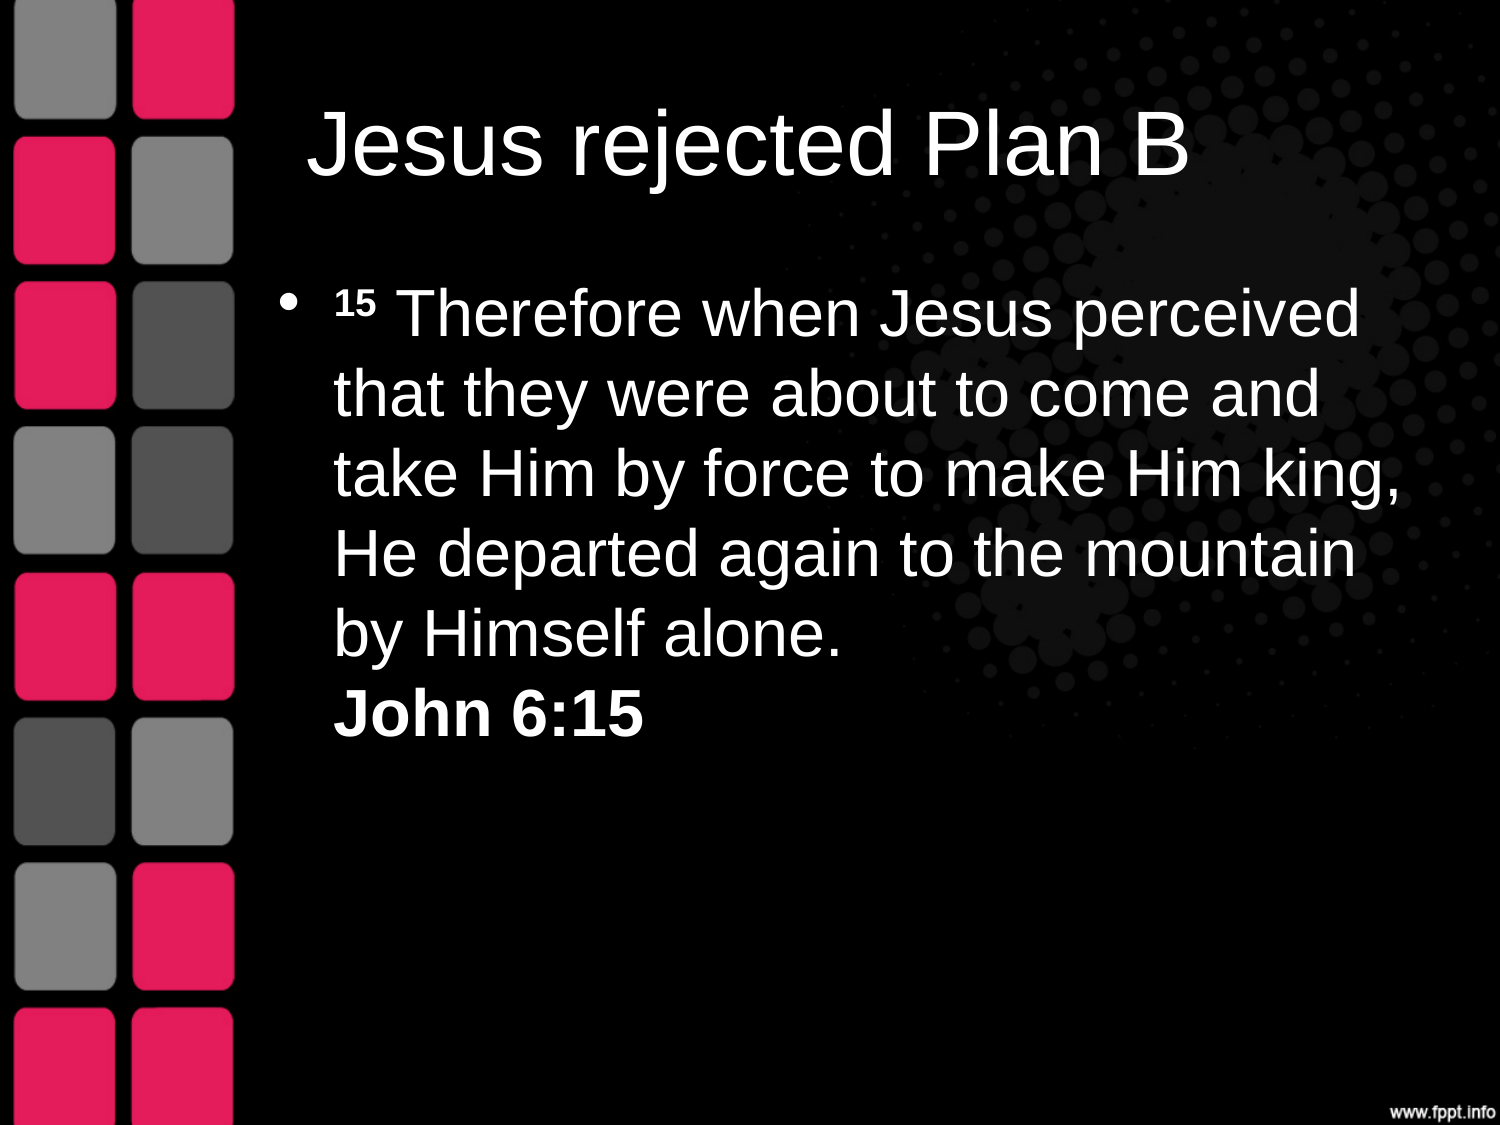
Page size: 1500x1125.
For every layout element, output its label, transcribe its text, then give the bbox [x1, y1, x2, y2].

title Jesus rejected Plan B [74, 44, 1426, 233]
picture [0, 0, 1500, 1125]
list 15 Therefore when Jesus perceived that they were about to come and take Him by force to make Him king, He departed again to the mountain by Himself alone. John 6:15 [262, 262, 1426, 1006]
